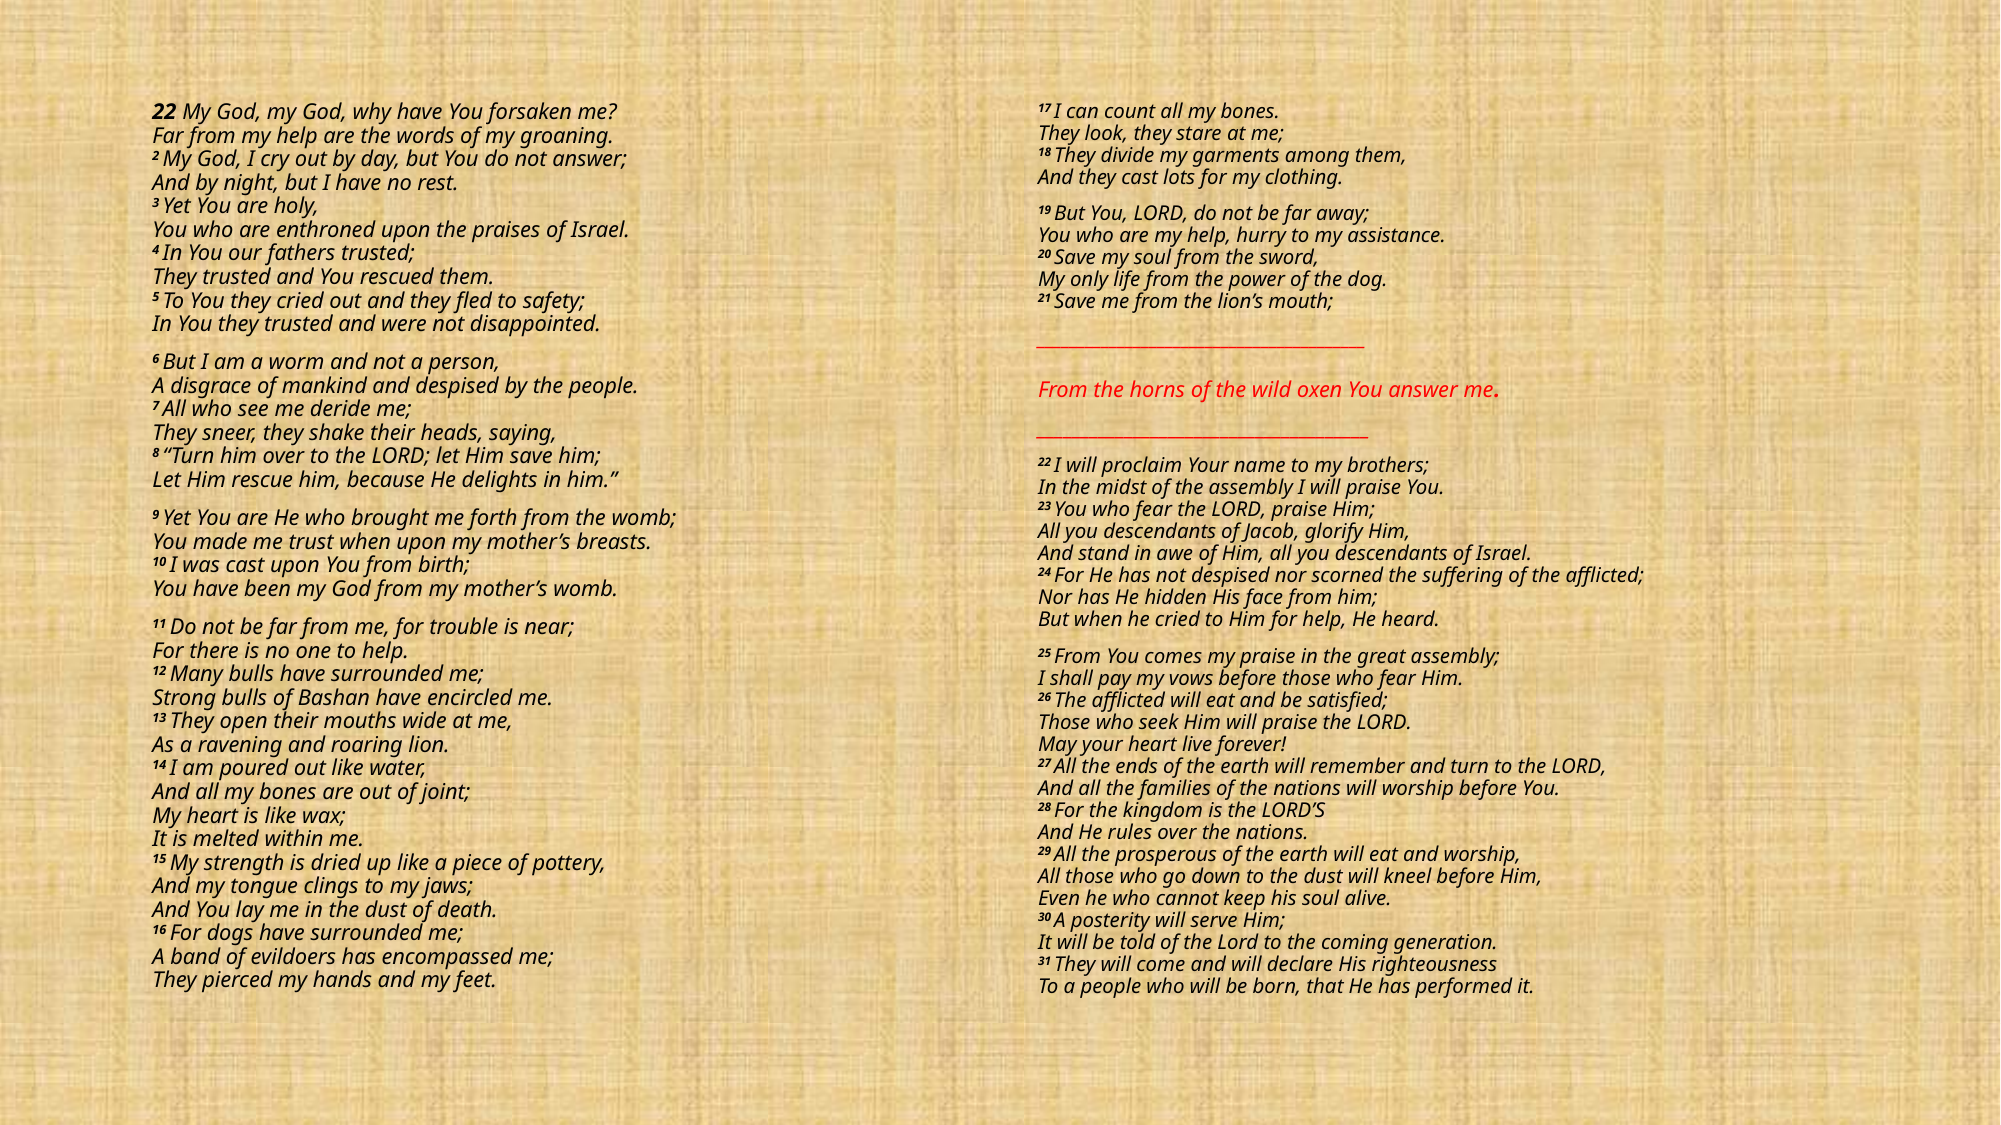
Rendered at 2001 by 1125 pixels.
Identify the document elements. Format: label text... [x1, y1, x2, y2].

picture [0, 0, 2001, 1125]
text_box 17 I can count all my bones. They look, they stare at me; 18 They divide my garments among them, And they cast lots for my clothing. 19 But You, Lord, do not be far away; You who are my help, hurry to my assistance. 20 Save my soul from the sword, My only life from the power of the dog. 21 Save me from the lion’s mouth; _________________________________________ From the horns of the wild oxen You answer me. ______________________________________ 22 I will proclaim Your name to my brothers; In the midst of the assembly I will praise You. 23 You who fear the Lord, praise Him; All you descendants of Jacob, glorify Him, And stand in awe of Him, all you descendants of Israel. 24 For He has not despised nor scorned the suffering of the afflicted; Nor has He hidden His face from him; But when he cried to Him for help, He heard. 25 From You comes my praise in the great assembly; I shall pay my vows before those who fear Him. 26 The afflicted will eat and be satisfied; Those who seek Him will praise the Lord. May your heart live forever! 27 All the ends of the earth will remember and turn to the Lord, And all the families of the nations will worship before You. 28 For the kingdom is the Lord’s And He rules over the nations. 29 All the prosperous of the earth will eat and worship, All those who go down to the dust will kneel before Him, Even he who cannot keep his soul alive. 30 A posterity will serve Him; It will be told of the Lord to the coming generation. 31 They will come and will declare His righteousness To a people who will be born, that He has performed it. [1023, 93, 1870, 1014]
list 22 My God, my God, why have You forsaken me? Far from my help are the words of my groaning. 2 My God, I cry out by day, but You do not answer; And by night, but I have no rest. 3 Yet You are holy, You who are enthroned upon the praises of Israel. 4 In You our fathers trusted; They trusted and You rescued them. 5 To You they cried out and they fled to safety; In You they trusted and were not disappointed. 6 But I am a worm and not a person, A disgrace of mankind and despised by the people. 7 All who see me deride me; They sneer, they shake their heads, saying, 8 “Turn him over to the Lord; let Him save him; Let Him rescue him, because He delights in him.” 9 Yet You are He who brought me forth from the womb; You made me trust when upon my mother’s breasts. 10 I was cast upon You from birth; You have been my God from my mother’s womb. 11 Do not be far from me, for trouble is near; For there is no one to help. 12 Many bulls have surrounded me; Strong bulls of Bashan have encircled me. 13 They open their mouths wide at me, As a ravening and roaring lion. 14 I am poured out like water, And all my bones are out of joint; My heart is like wax; It is melted within me. 15 My strength is dried up like a piece of pottery, And my tongue clings to my jaws; And You lay me in the dust of death. 16 For dogs have surrounded me; A band of evildoers has encompassed me; They pierced my hands and my feet. [137, 93, 984, 1014]
